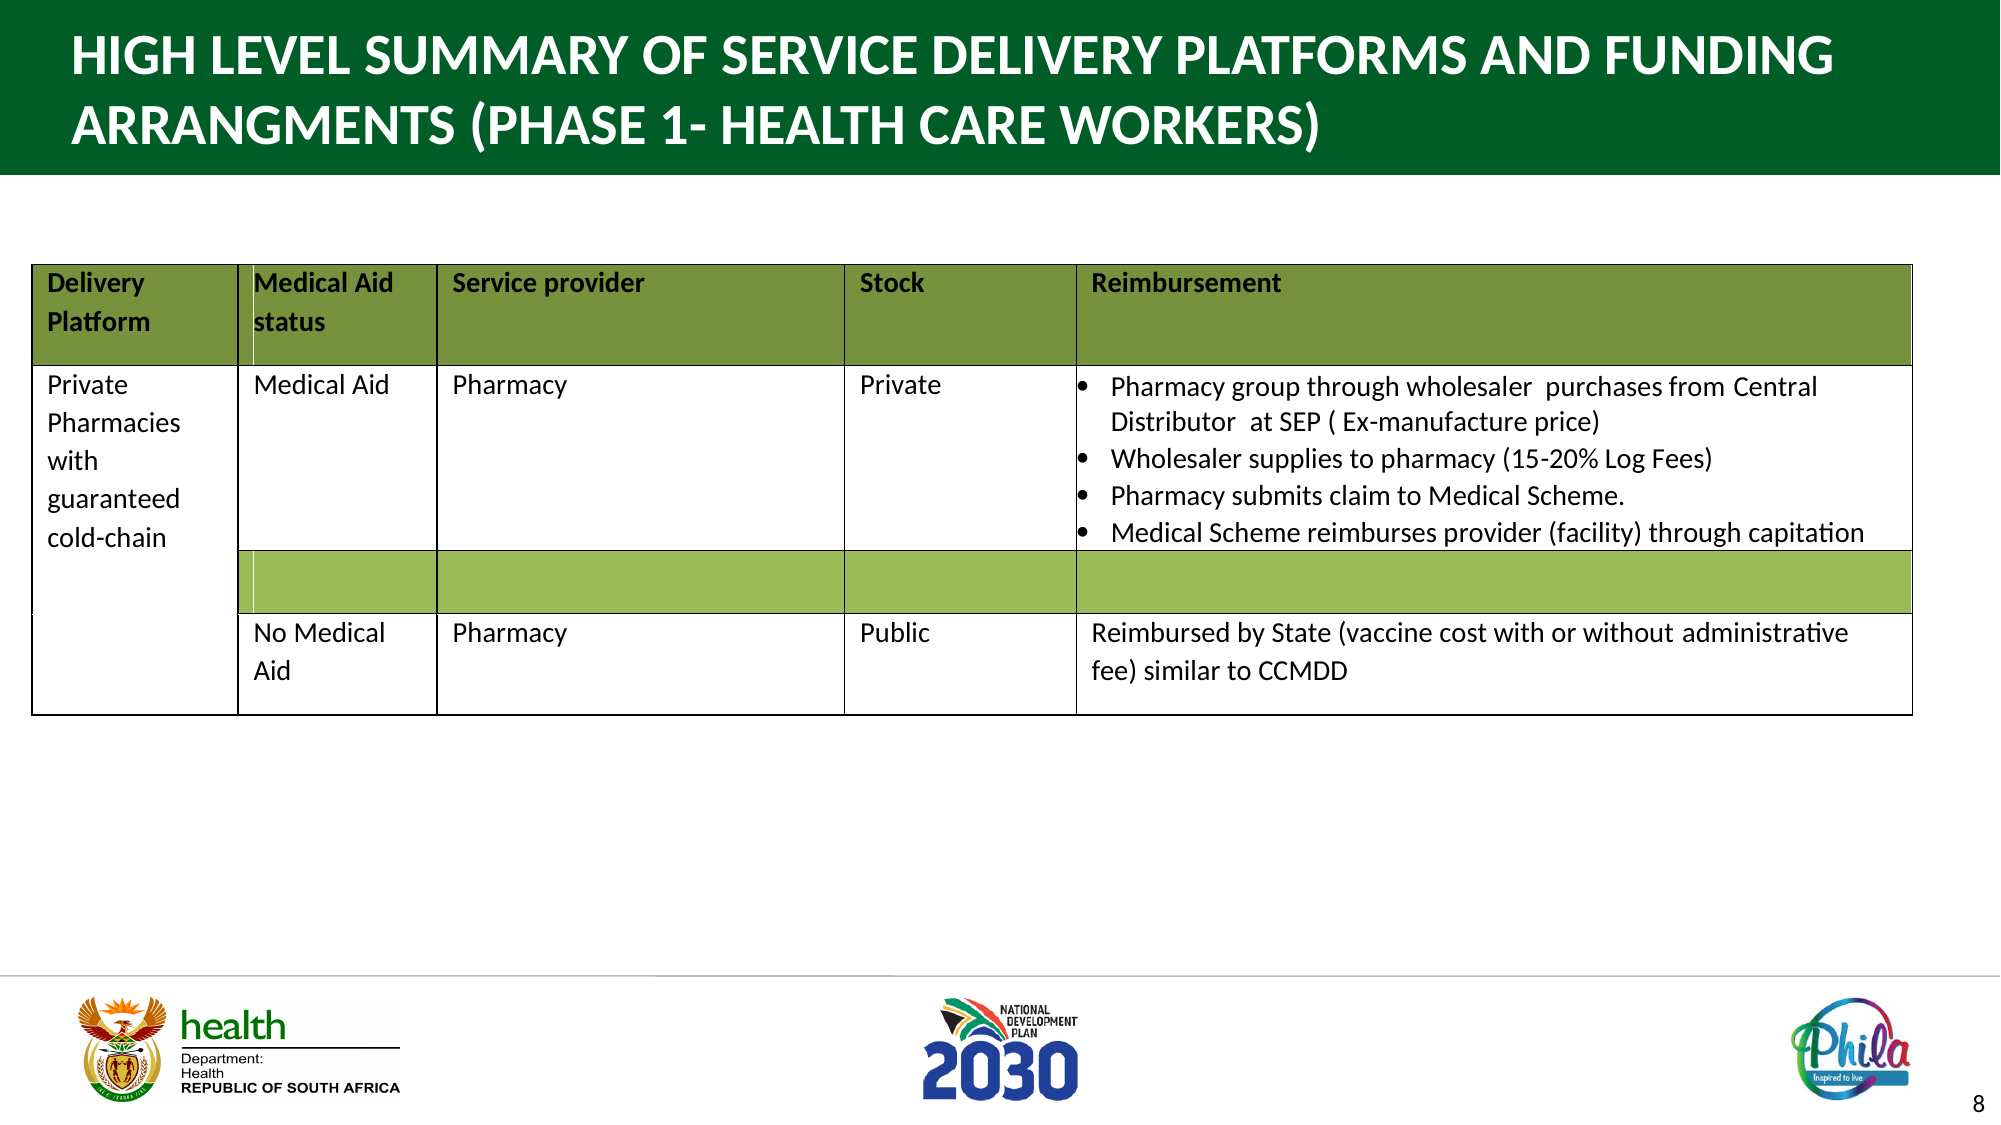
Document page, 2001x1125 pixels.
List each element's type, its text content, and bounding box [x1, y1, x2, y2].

picture [1767, 997, 1933, 1102]
picture [78, 997, 400, 1102]
picture [916, 997, 1084, 1102]
title HIGH LEVEL SUMMARY OF SERVICE DELIVERY PLATFORMS AND FUNDING ARRANGMENTS (PHASE 1- HEALTH CARE WORKERS) [56, 0, 1928, 173]
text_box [30, 263, 1951, 782]
